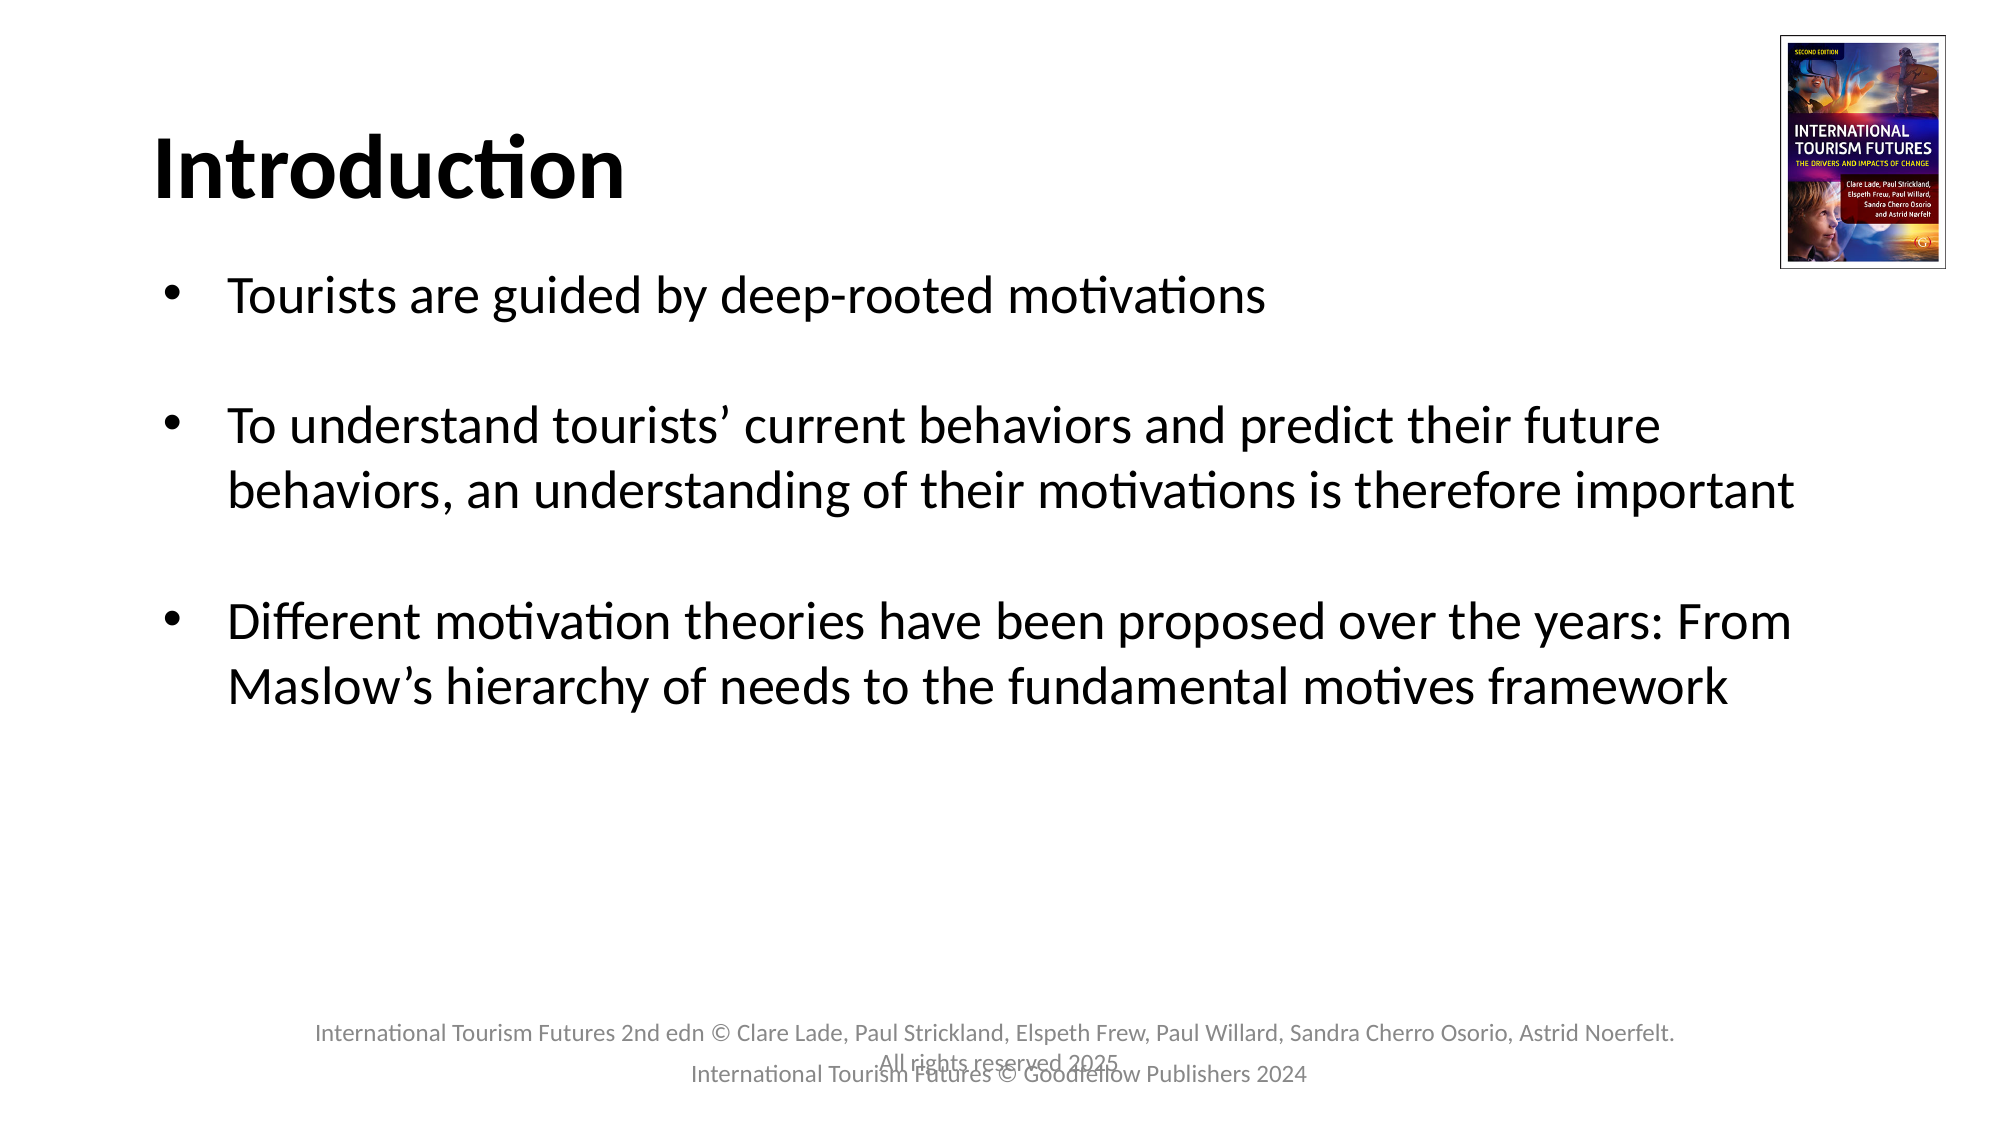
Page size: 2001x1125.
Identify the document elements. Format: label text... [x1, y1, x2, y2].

list Tourists are guided by deep-rooted motivations To understand tourists’ current behaviors and predict their future behaviors, an understanding of their motivations is therefore important Different motivation theories have been proposed over the years: From Maslow’s hierarchy of needs to the fundamental motives framework [137, 251, 1863, 1014]
title Introduction [137, 59, 1863, 251]
picture [1780, 35, 1946, 269]
footer International Tourism Futures © Goodfellow Publishers 2024 [662, 1042, 1338, 1103]
